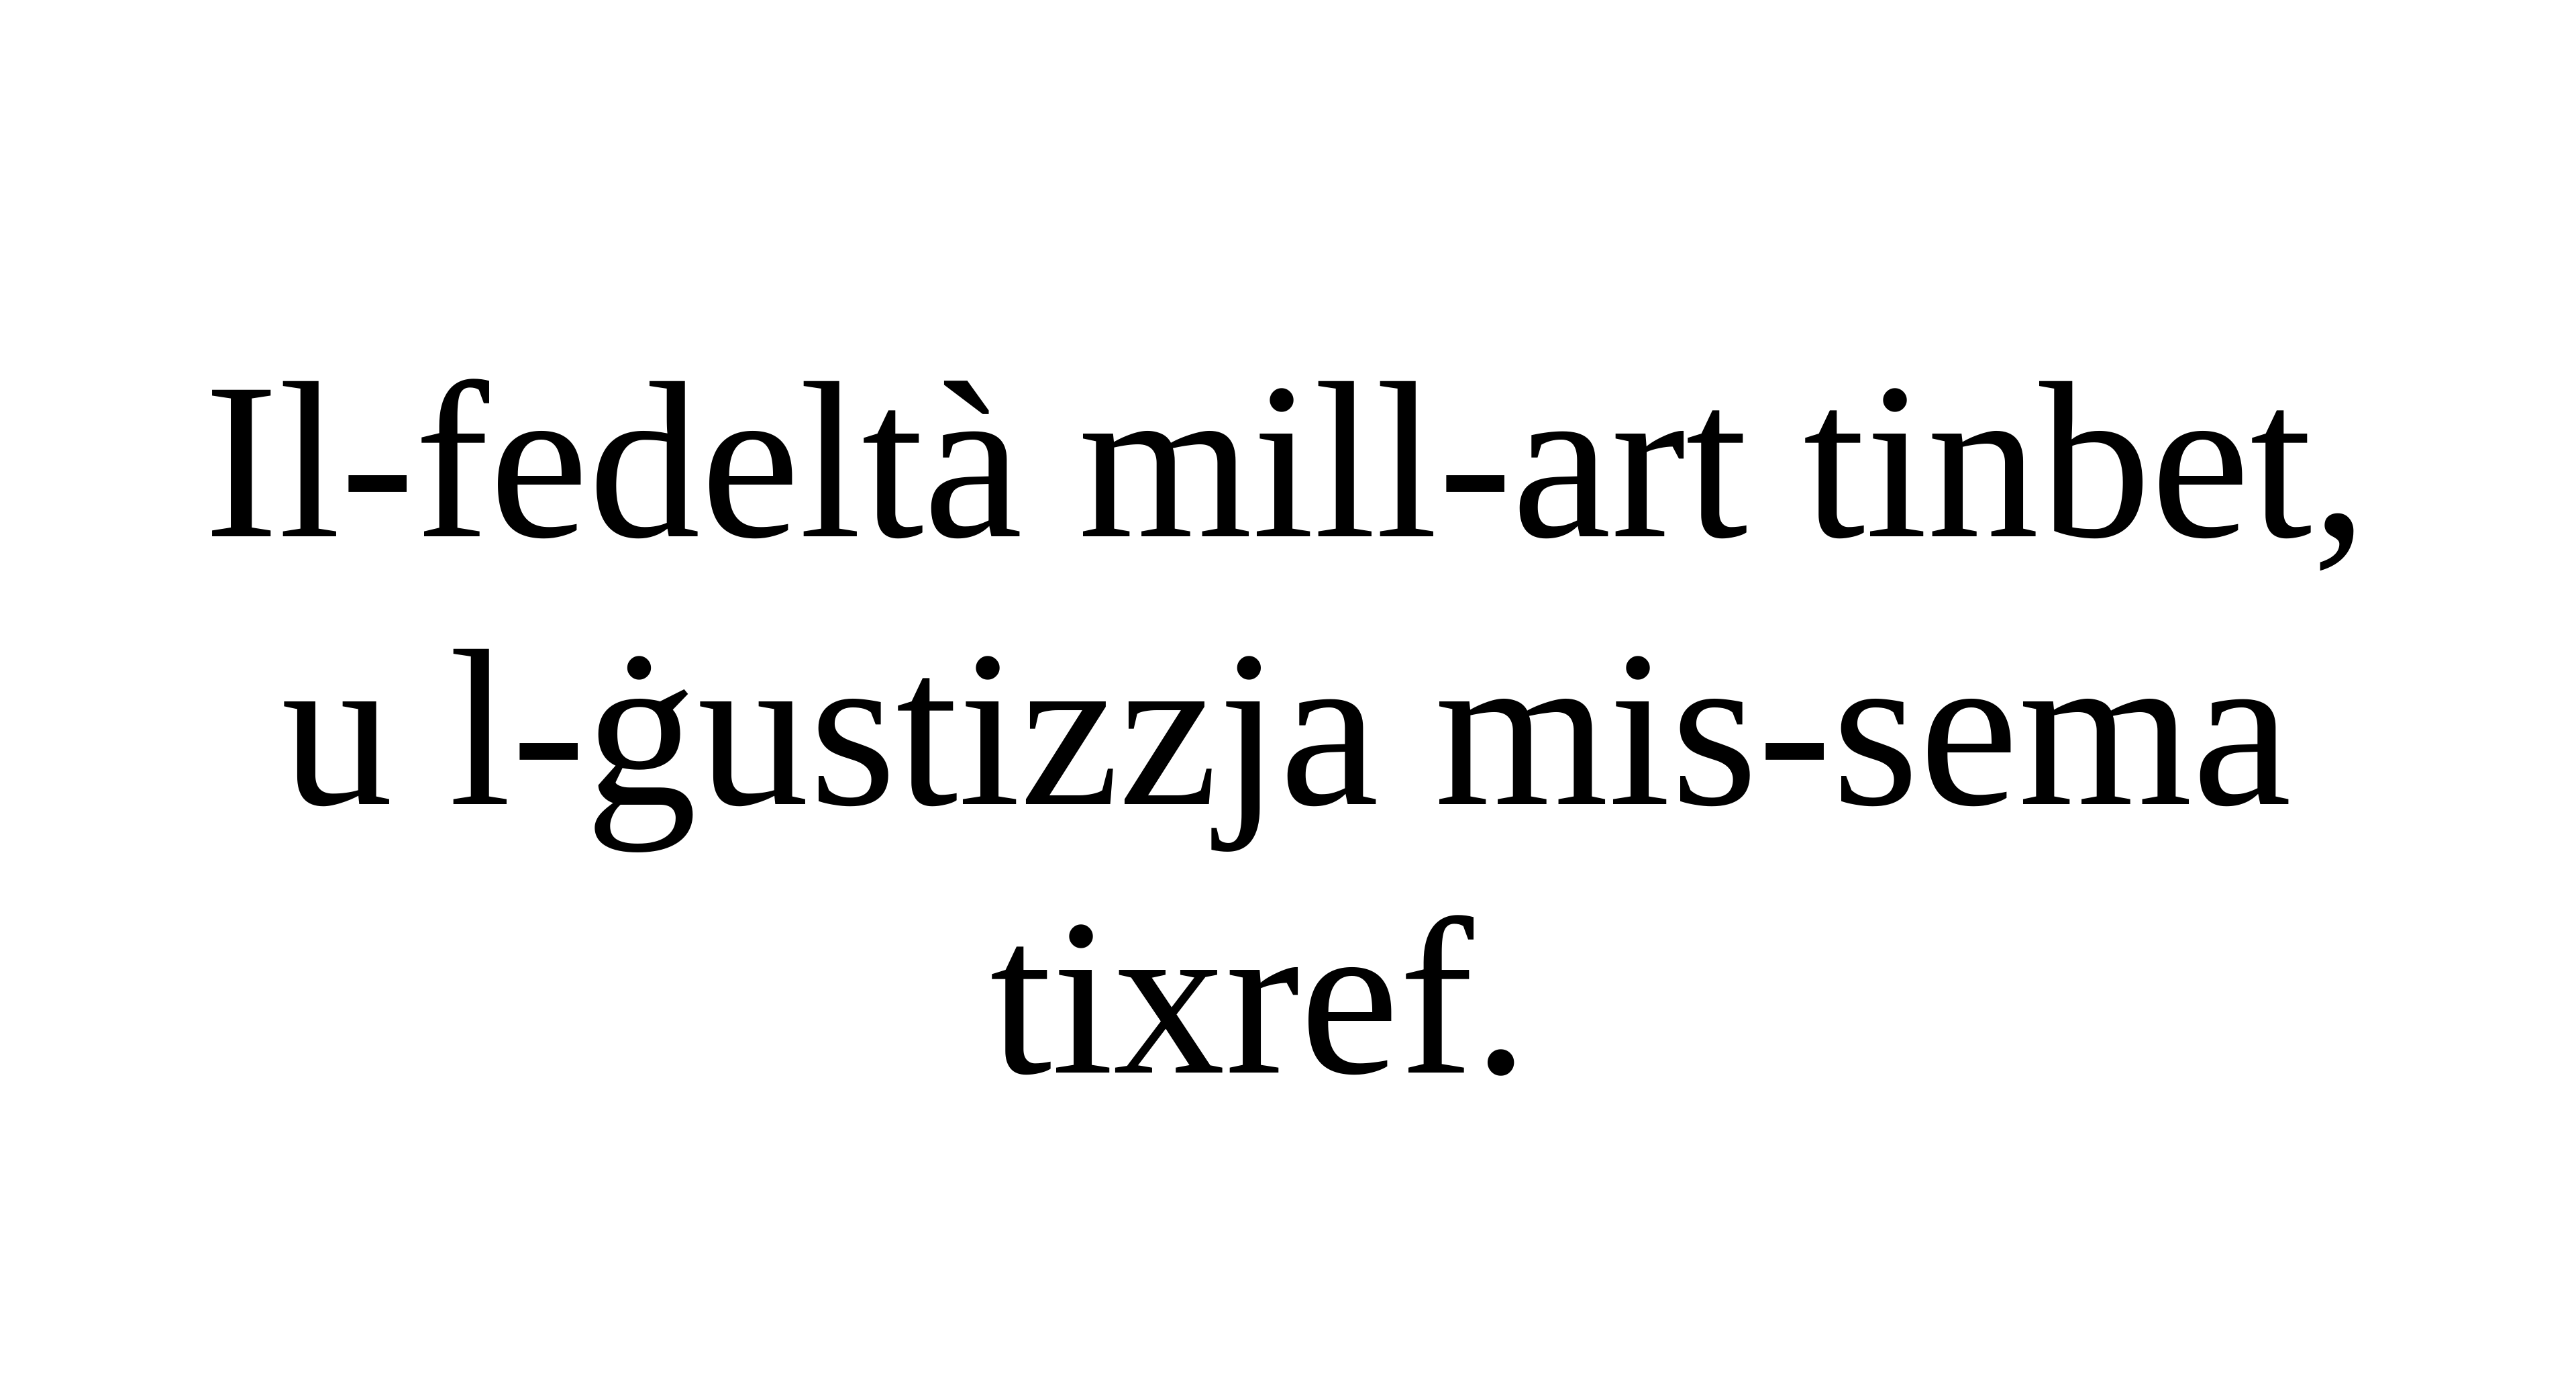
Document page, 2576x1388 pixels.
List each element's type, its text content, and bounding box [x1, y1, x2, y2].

text_box Il-fedeltà mill-art tinbet, u l-ġustizzja mis-sema tixref. [51, 305, 2524, 1126]
